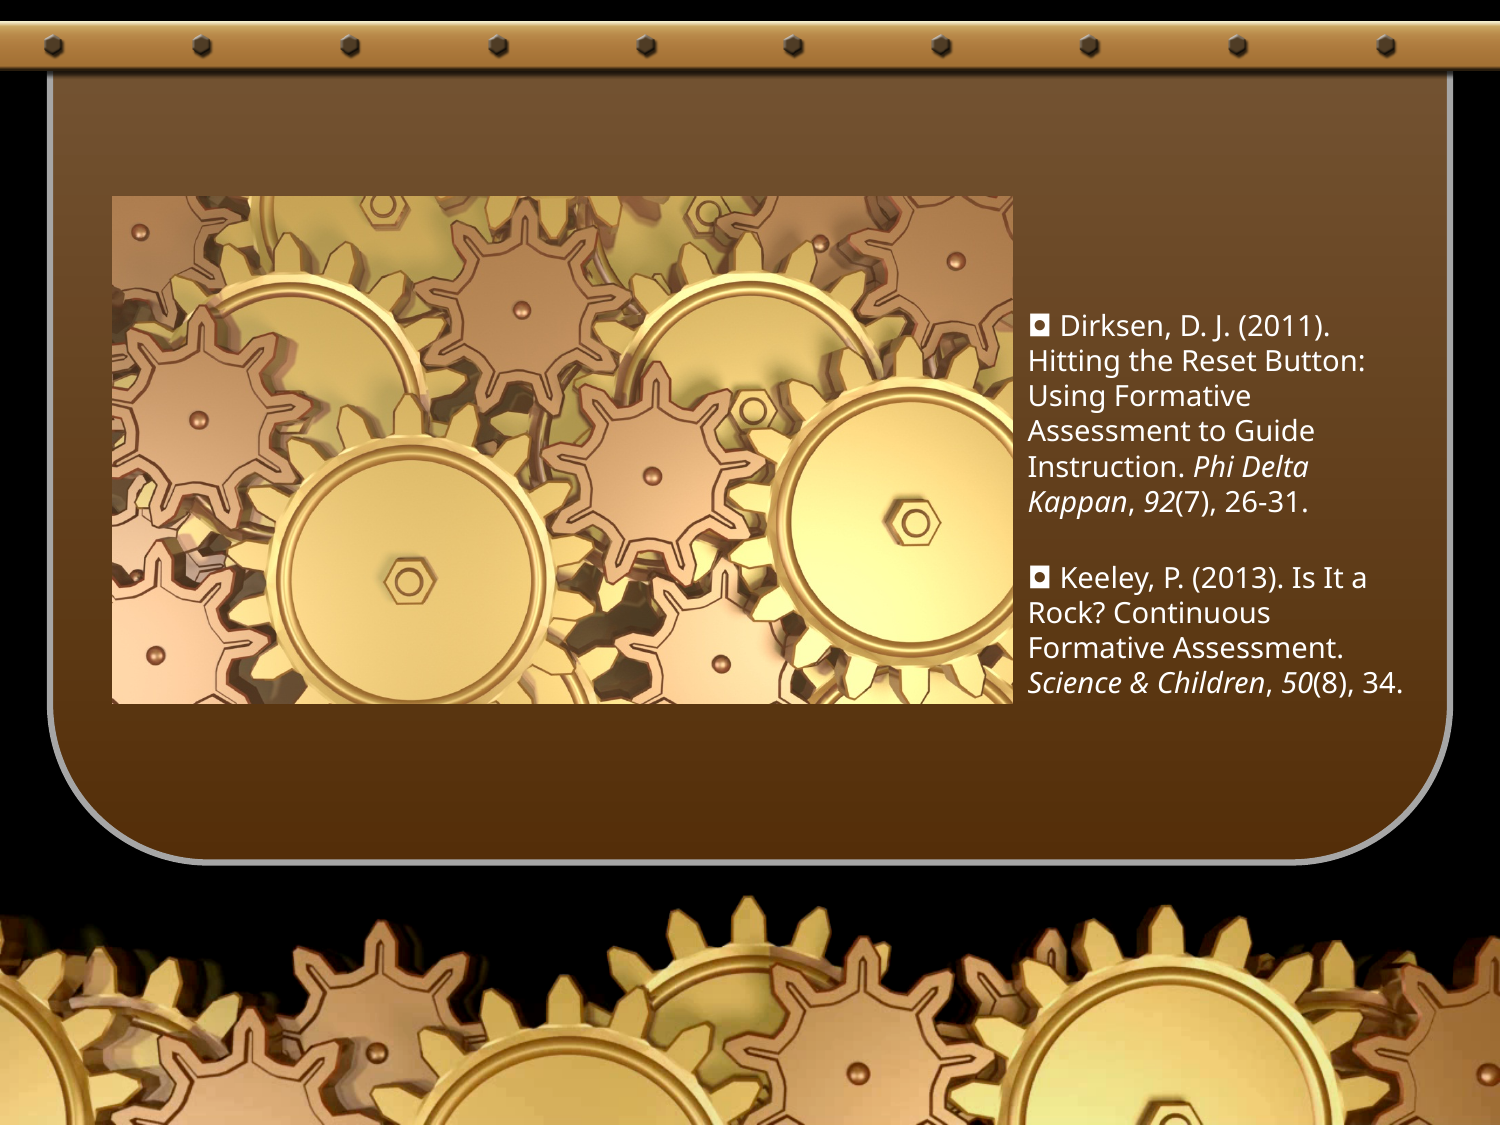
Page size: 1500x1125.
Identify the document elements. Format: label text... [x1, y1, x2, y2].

picture [112, 196, 1013, 704]
list ◘ Dirksen, D. J. (2011). Hitting the Reset Button: Using Formative Assessment to Guide Instruction. Phi Delta Kappan, 92(7), 26-31. ◘ Keeley, P. (2013). Is It a Rock? Continuous Formative Assessment. Science & Children, 50(8), 34. [1012, 299, 1425, 775]
picture [0, 891, 1500, 1125]
picture [0, 0, 1500, 100]
